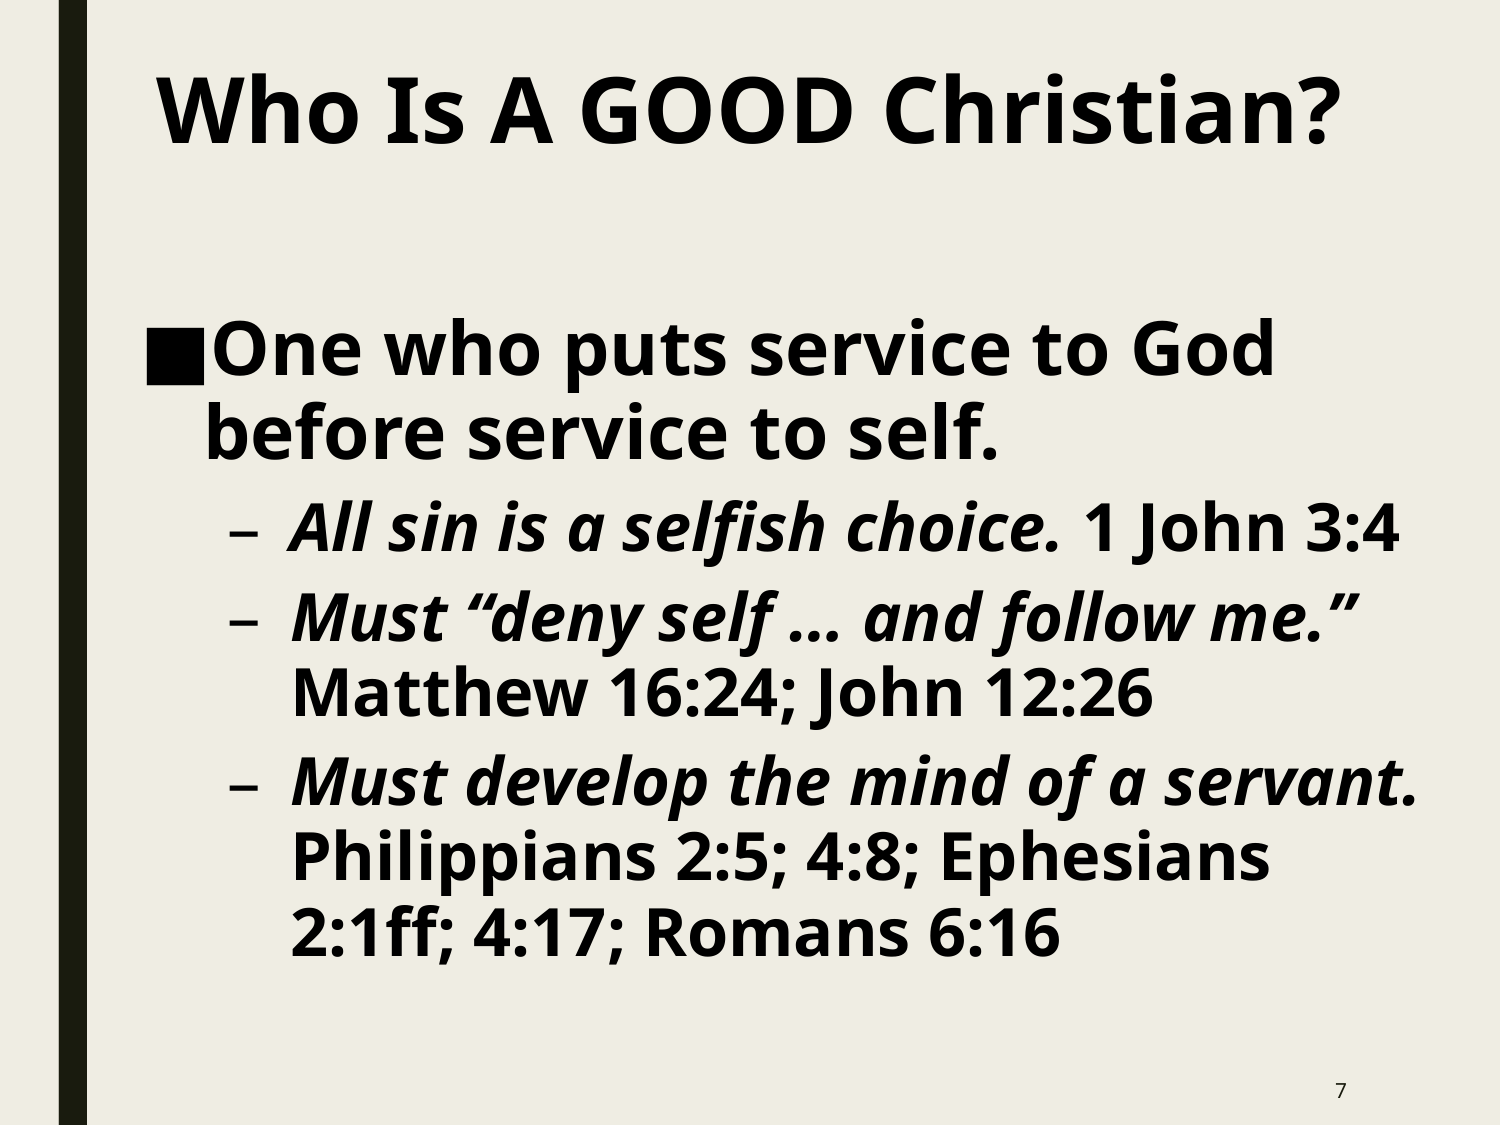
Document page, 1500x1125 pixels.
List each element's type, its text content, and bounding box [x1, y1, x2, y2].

list One who puts service to God before service to self. All sin is a selfish choice. 1 John 3:4 Must “deny self … and follow me.” Matthew 16:24; John 12:26 Must develop the mind of a servant. Philippians 2:5; 4:8; Ephesians 2:1ff; 4:17; Romans 6:16 [125, 299, 1450, 979]
slide_number 7 [1165, 1058, 1362, 1125]
text_box Who Is A GOOD Christian? [74, 45, 1425, 170]
